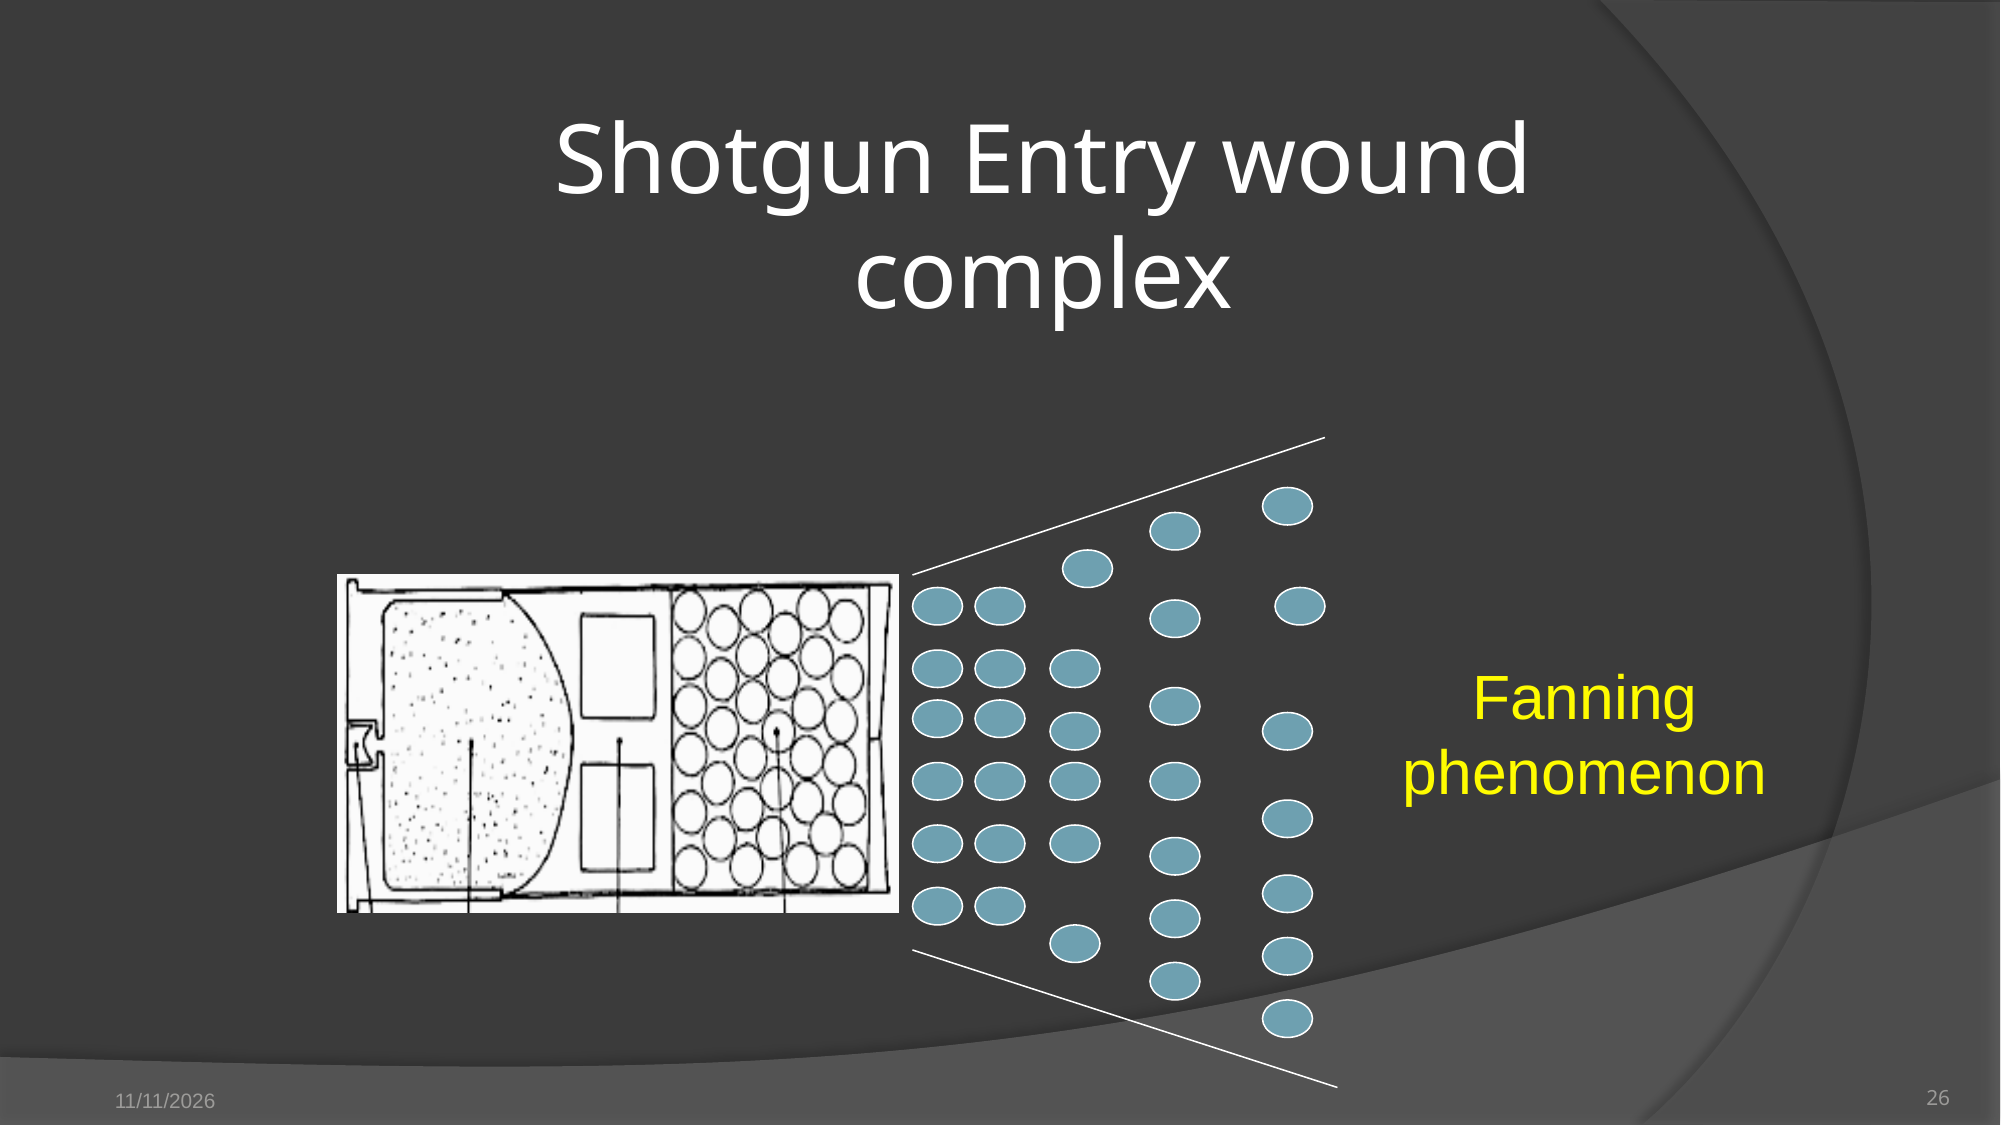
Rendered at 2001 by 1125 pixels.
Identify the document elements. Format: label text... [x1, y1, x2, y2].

slide_number 26 [1783, 1053, 1950, 1114]
text_box [1050, 924, 1101, 963]
text_box [975, 587, 1026, 625]
text_box [912, 650, 963, 688]
text_box [1262, 875, 1313, 913]
picture [337, 574, 899, 913]
text_box [1062, 549, 1113, 588]
text_box [975, 650, 1026, 688]
text_box [975, 762, 1026, 801]
text_box [912, 587, 963, 625]
title Shotgun Entry wound complex [387, 149, 1700, 275]
text_box [1275, 587, 1326, 625]
text_box [1050, 650, 1101, 688]
text_box [1149, 512, 1201, 550]
text_box [975, 825, 1026, 863]
text_box [1262, 999, 1313, 1038]
text_box [1050, 825, 1101, 863]
text_box [1262, 800, 1313, 838]
text_box [1149, 962, 1201, 1000]
text_box [975, 887, 1026, 925]
text_box [912, 762, 963, 801]
text_box [1050, 712, 1101, 751]
text_box [1149, 762, 1201, 801]
text_box [1149, 687, 1201, 726]
text_box [1149, 837, 1201, 876]
text_box [912, 825, 963, 863]
text_box [1149, 600, 1201, 638]
text_box [912, 887, 963, 925]
text_box [1149, 900, 1201, 938]
text_box [1262, 487, 1313, 526]
slide_number 18-Apr-20 [99, 1053, 567, 1114]
text_box [1262, 937, 1313, 976]
text_box [1050, 762, 1101, 801]
text_box [1262, 712, 1313, 751]
text_box [912, 699, 963, 738]
text_box [975, 699, 1026, 738]
text_box Fanning phenomenon [1387, 649, 1783, 815]
